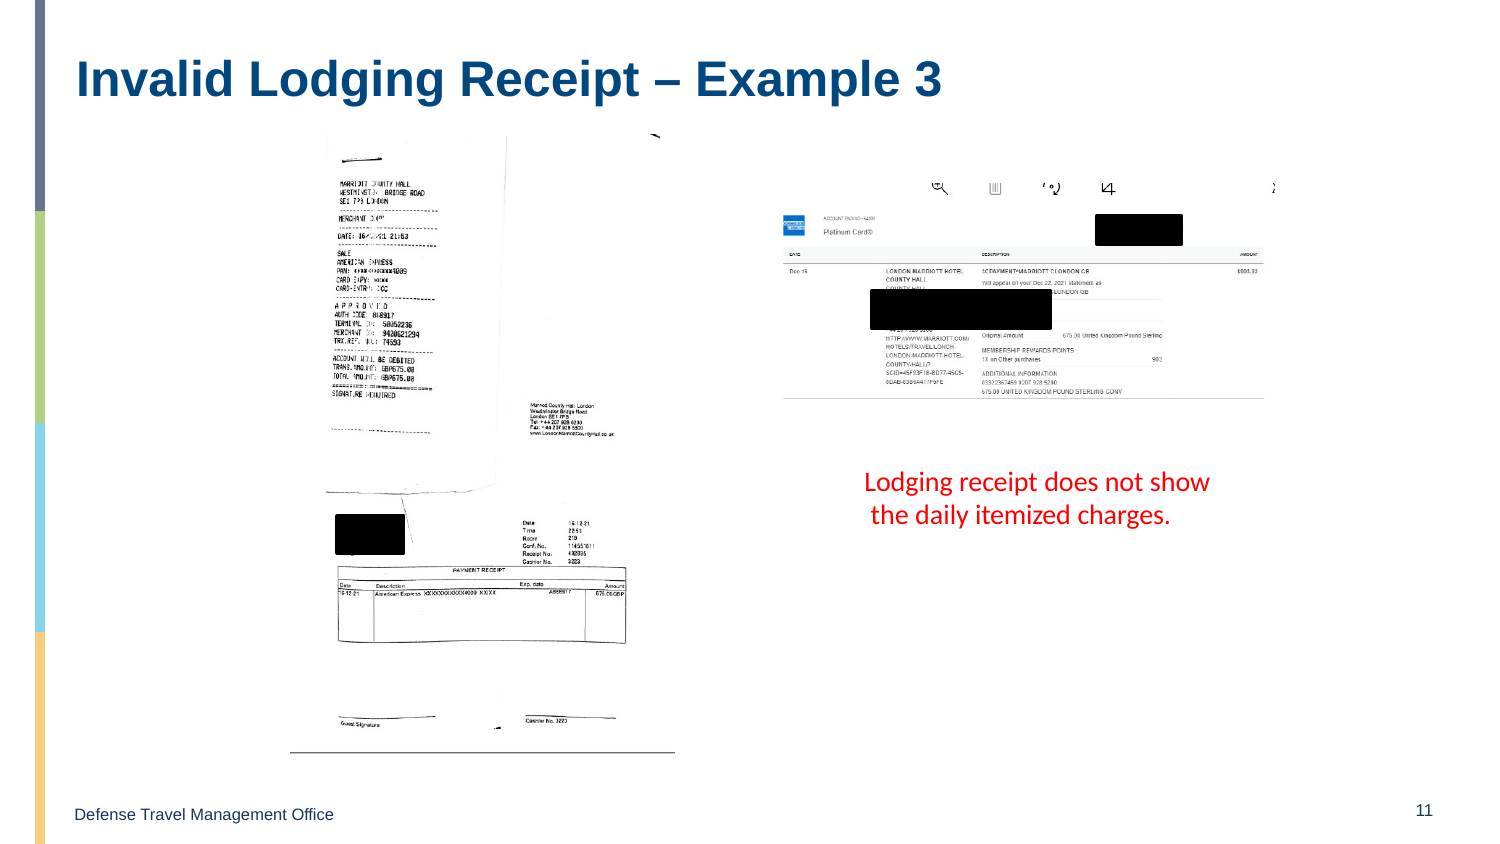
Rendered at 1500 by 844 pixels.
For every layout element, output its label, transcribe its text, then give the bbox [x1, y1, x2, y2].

text_box Lodging receipt does not show the daily itemized charges. [862, 461, 1216, 531]
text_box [783, 183, 1275, 399]
title Invalid Lodging Receipt – Example 3 [74, 44, 1445, 187]
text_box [290, 134, 675, 754]
slide_number 11 [1400, 798, 1445, 844]
